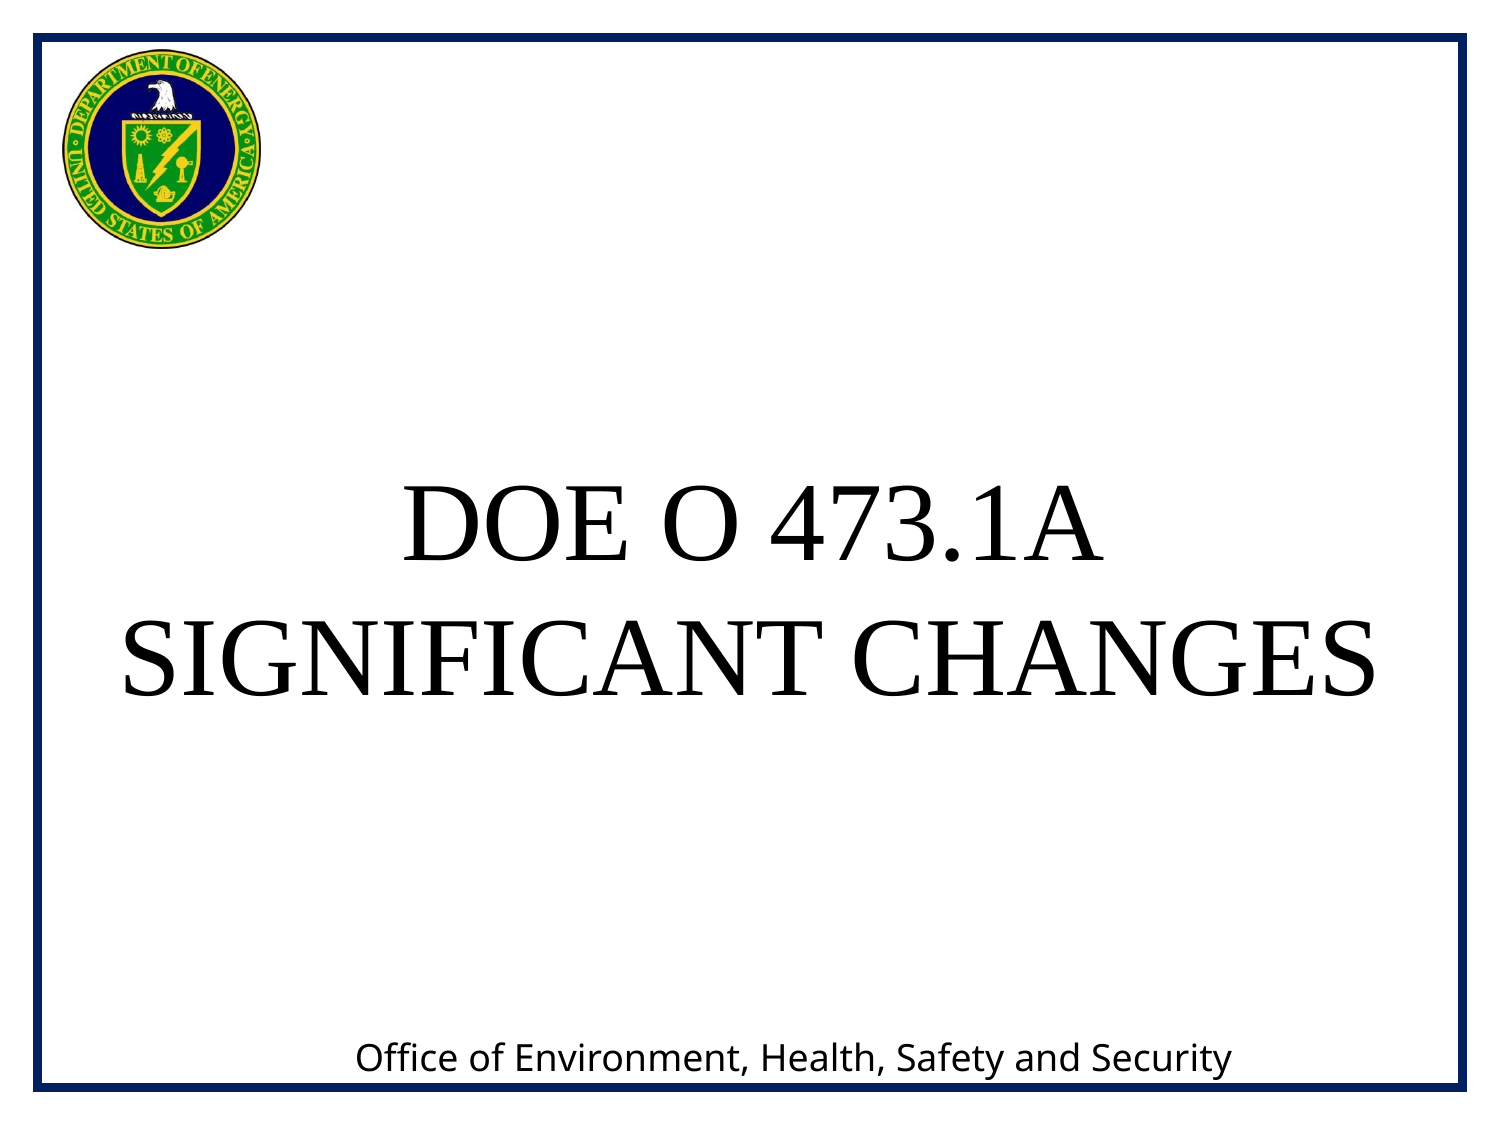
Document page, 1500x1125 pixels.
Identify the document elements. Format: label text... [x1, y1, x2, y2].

list DOE O 473.1A SIGNIFICANT CHANGES [99, 337, 1400, 813]
picture [62, 49, 261, 249]
